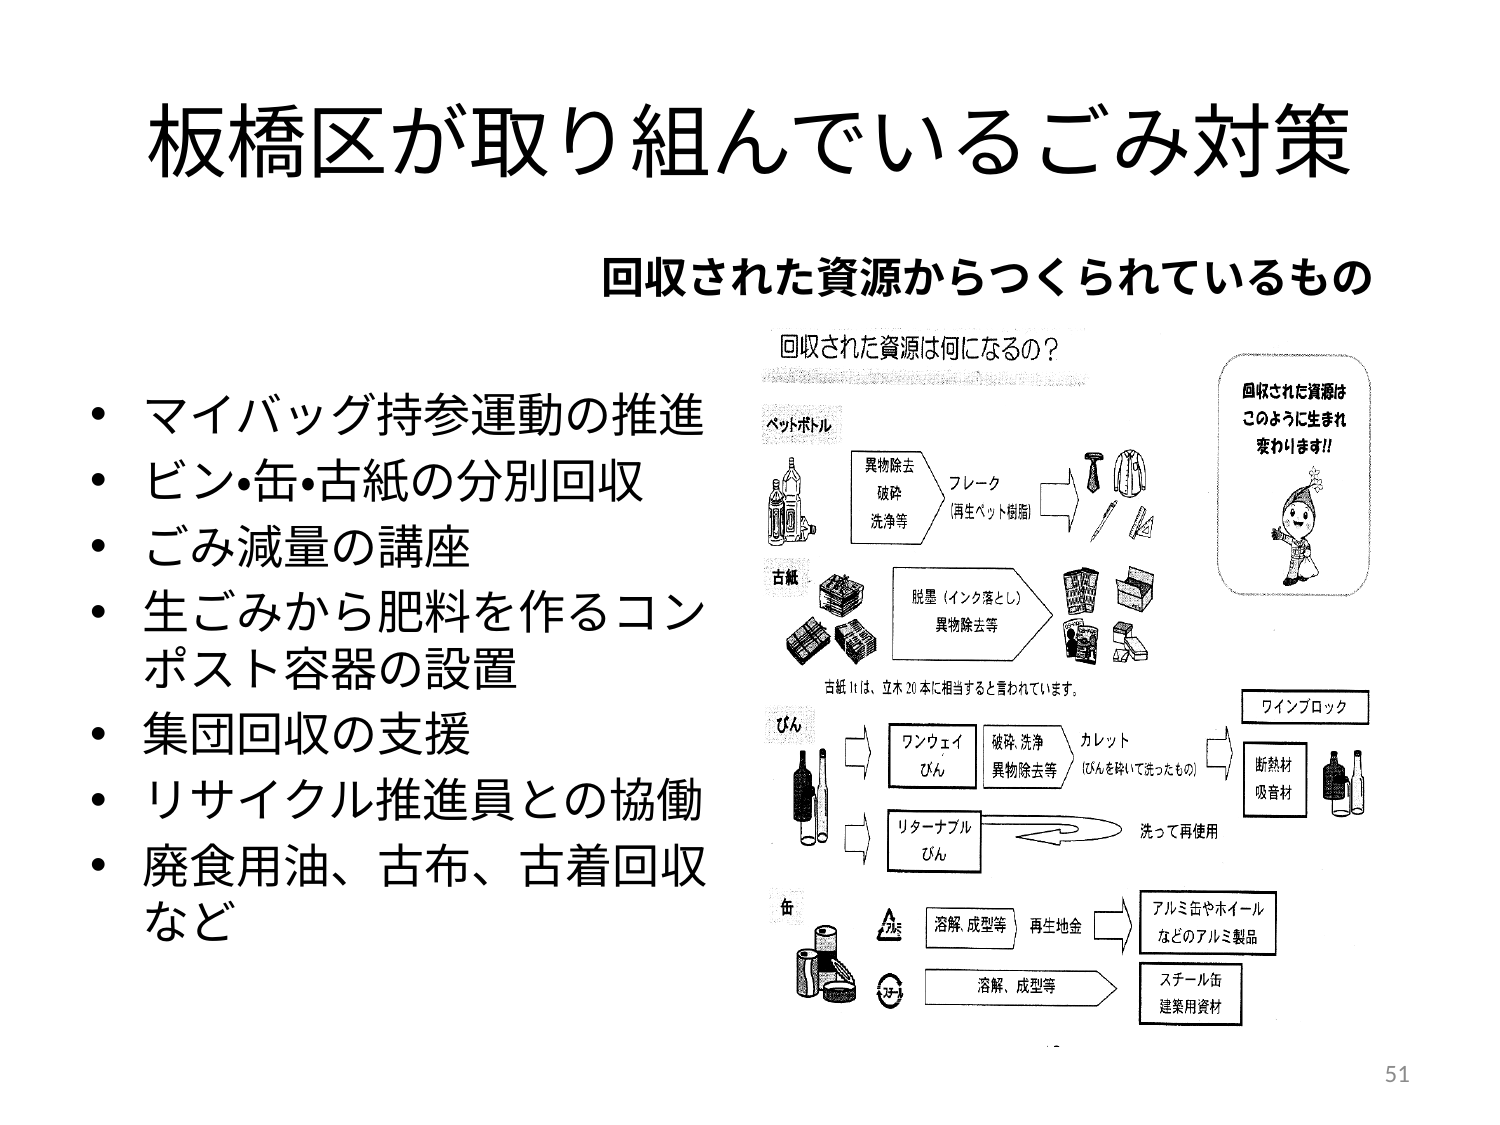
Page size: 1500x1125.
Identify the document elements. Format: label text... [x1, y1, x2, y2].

list 回収された資源からつくられているもの [586, 204, 1426, 310]
slide_number 51 [1074, 1042, 1425, 1103]
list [761, 327, 1377, 1047]
list マイバッグ持参運動の推進 ビン・缶・古紙の分別回収 ごみ減量の講座 生ごみから肥料を作るコンポスト容器の設置 集団回収の支援 リサイクル推進員との協働 廃食用油、古布、古着回収など [75, 378, 739, 1043]
title 板橋区が取り組んでいるごみ対策 [75, 45, 1425, 233]
